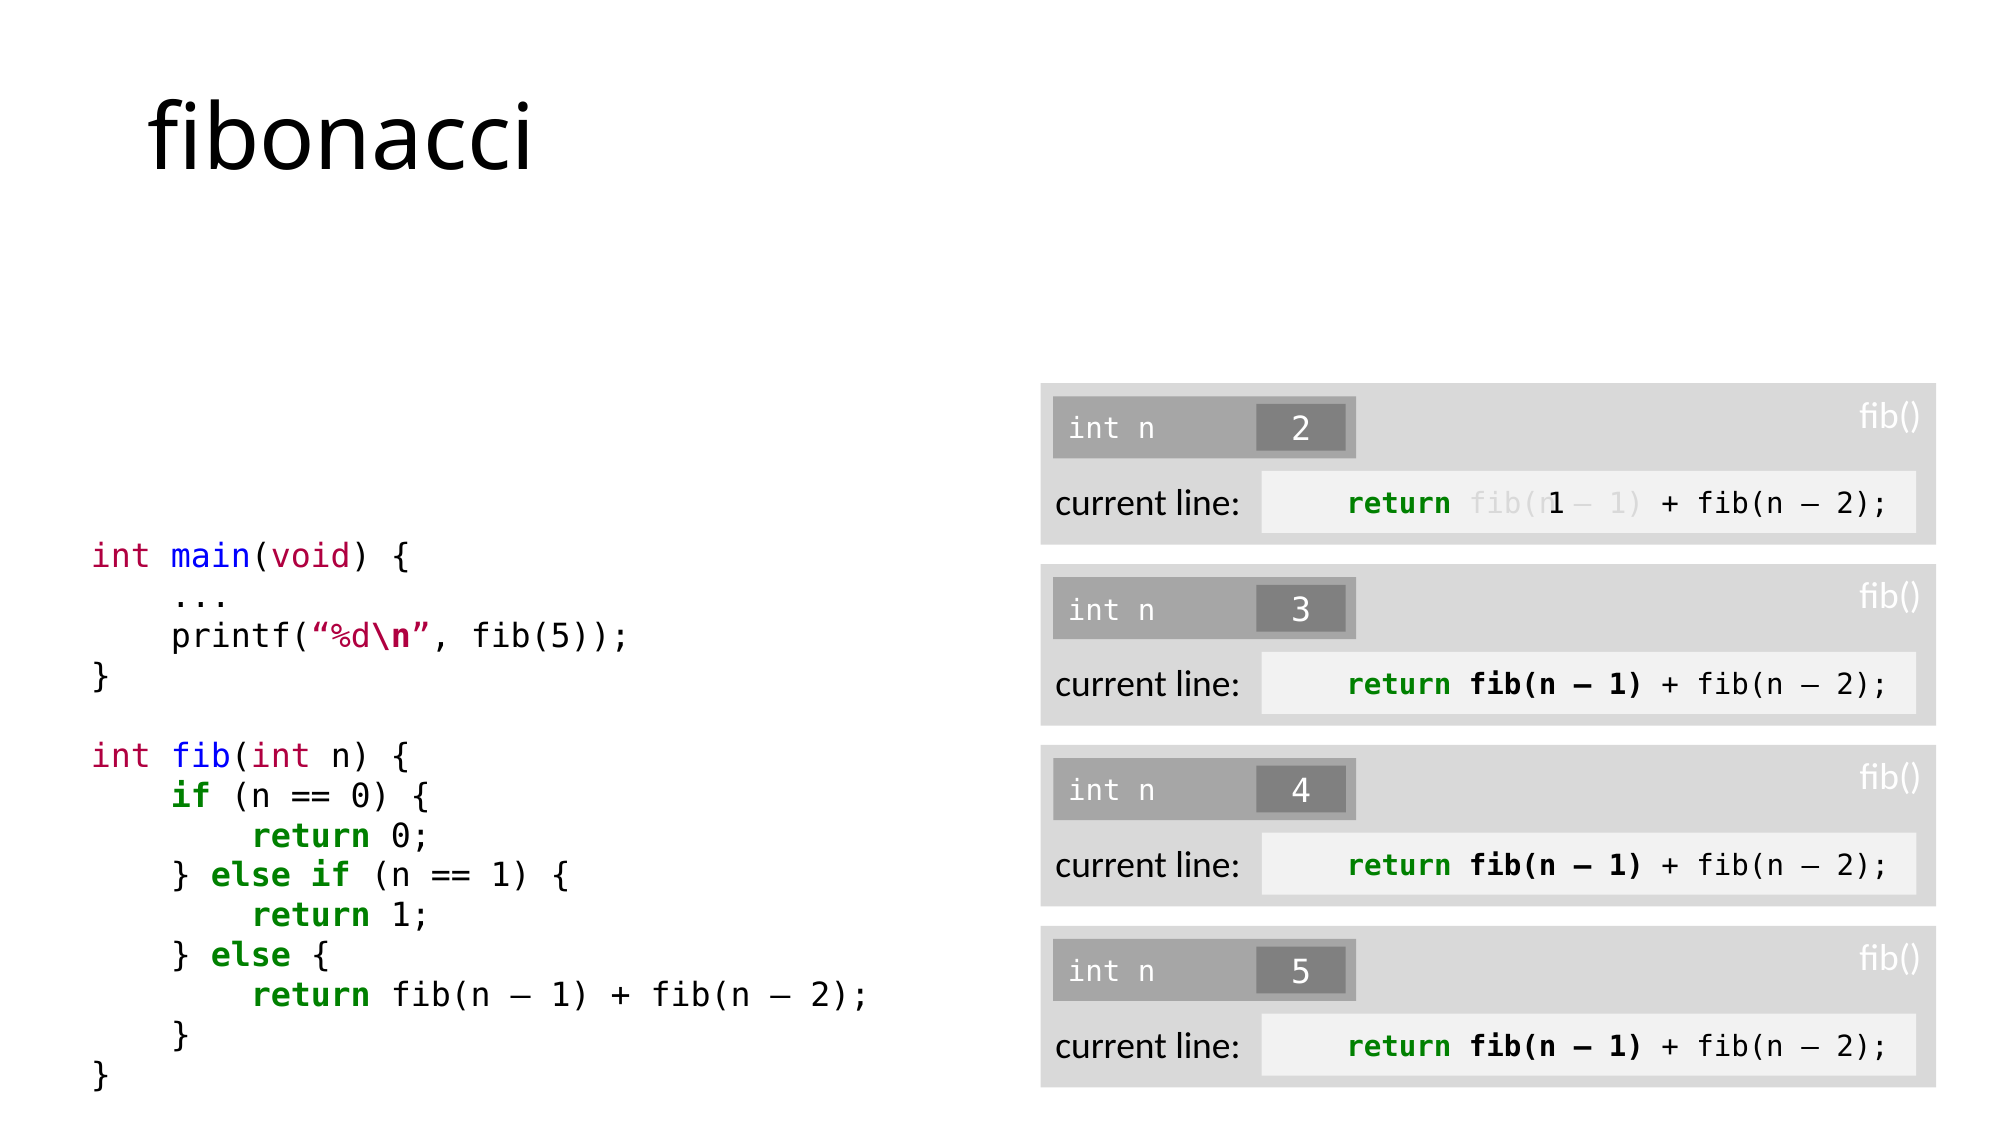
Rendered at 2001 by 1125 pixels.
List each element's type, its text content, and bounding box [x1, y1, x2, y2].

text_box int main(void) { ... printf(“%d\n”, fib(5)); } int fib(int n) { if (n == 0) { return 0; } else if (n == 1) { return 1; } else { return fib(n – 1) + fib(n – 2); } } [76, 526, 895, 1101]
text_box fibonacci [132, 30, 583, 249]
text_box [1040, 925, 1937, 1088]
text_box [1040, 564, 1937, 726]
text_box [1040, 744, 1937, 907]
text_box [1040, 383, 1937, 545]
